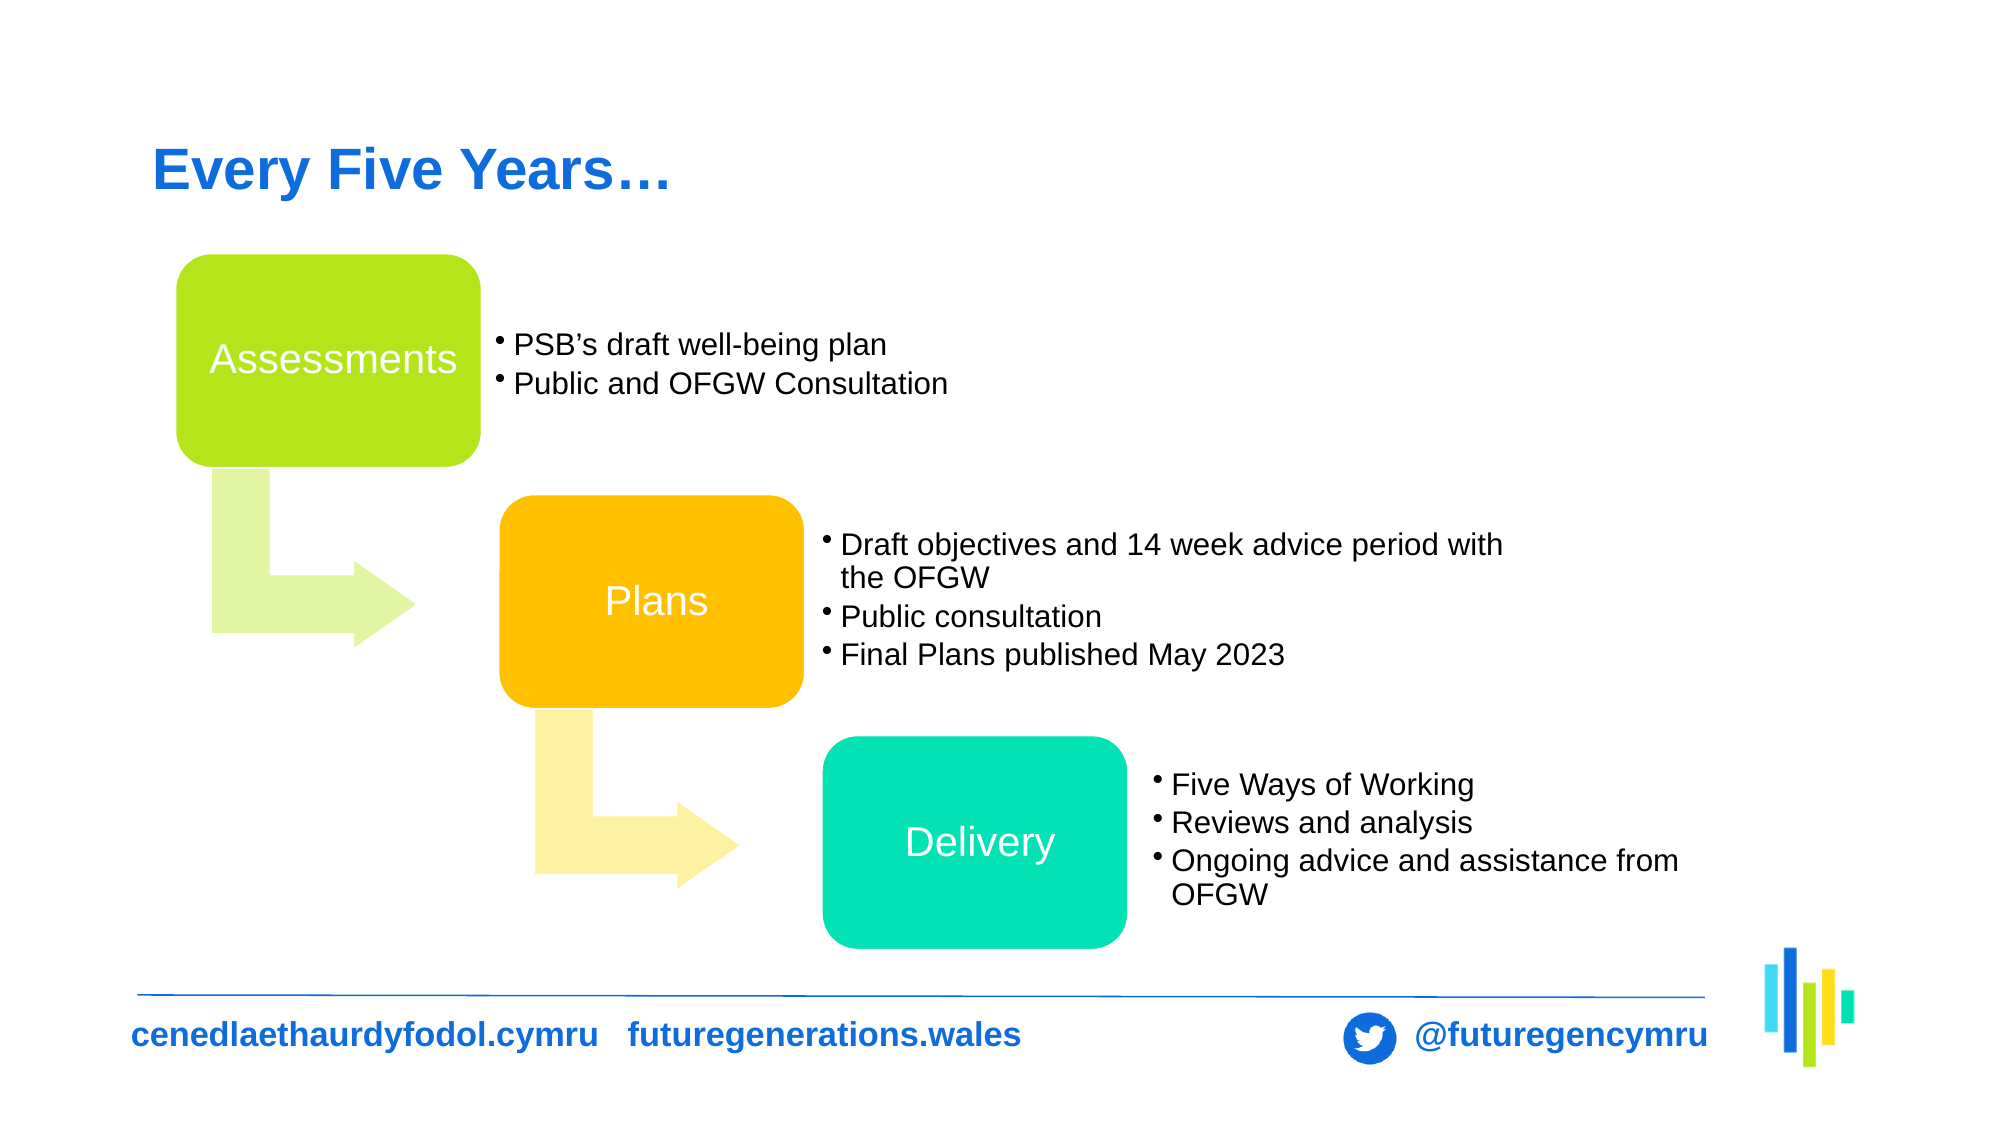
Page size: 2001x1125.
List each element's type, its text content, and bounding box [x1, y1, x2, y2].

picture [1339, 1008, 1400, 1068]
picture [1737, 936, 1882, 1080]
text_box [0, 249, 1819, 954]
title Every Five Years… [137, 117, 1863, 224]
